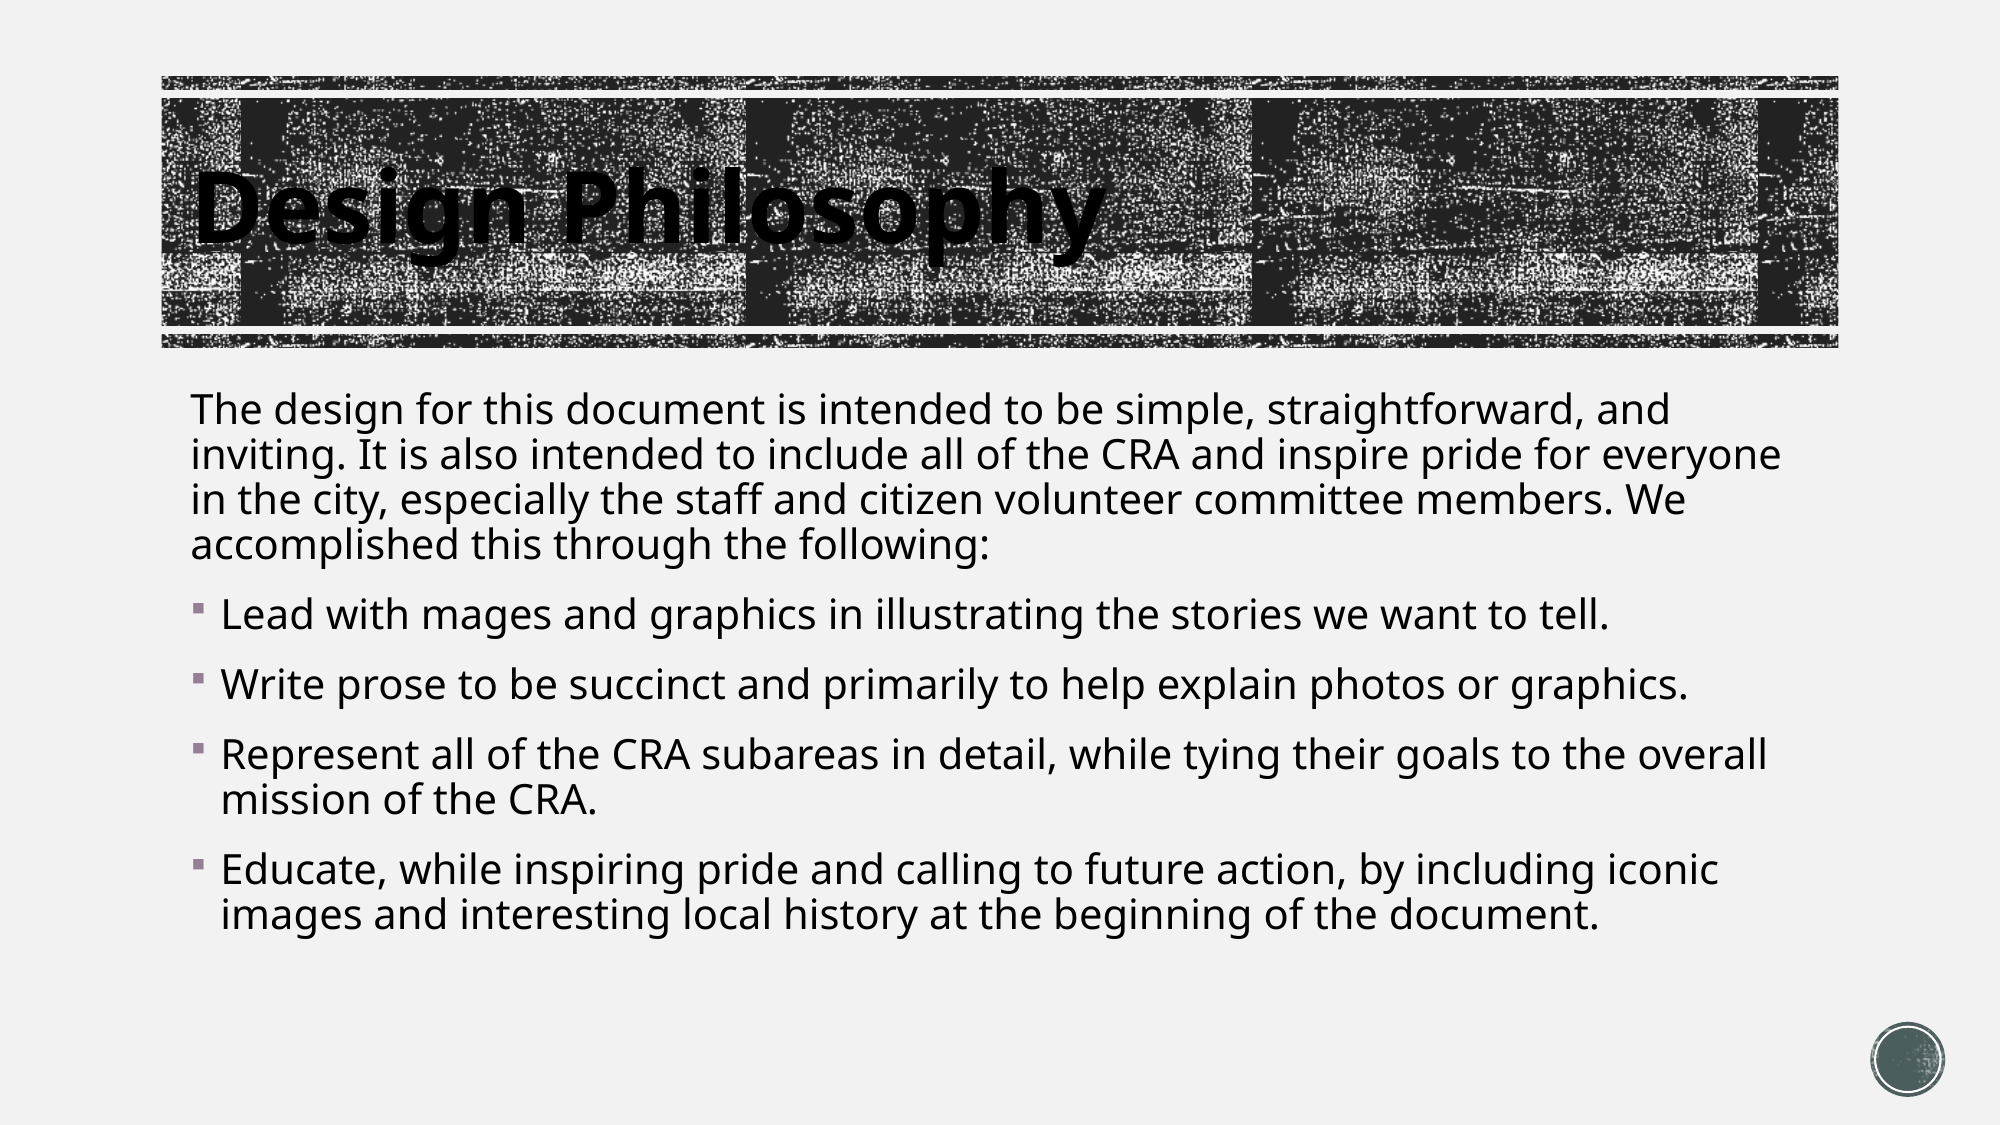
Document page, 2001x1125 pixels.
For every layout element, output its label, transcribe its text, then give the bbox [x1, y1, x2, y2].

text_box [1826, 98, 1839, 327]
text_box [160, 98, 175, 327]
text_box [160, 333, 1839, 349]
text_box [1870, 1021, 1946, 1097]
text_box [160, 75, 1839, 90]
title Design Philosophy [175, 79, 1826, 344]
text_box [0, 0, 2000, 1125]
list The design for this document is intended to be simple, straightforward, and inviting. It is also intended to include all of the CRA and inspire pride for everyone in the city, especially the staff and citizen volunteer committee members. We accomplished this through the following: Lead with mages and graphics in illustrating the stories we want to tell. Write prose to be succinct and primarily to help explain photos or graphics. Represent all of the CRA subareas in detail, while tying their goals to the overall mission of the CRA. Educate, while inspiring pride and calling to future action, by including iconic images and interesting local history at the beginning of the document. [175, 380, 1826, 1013]
text_box [1875, 1026, 1941, 1093]
